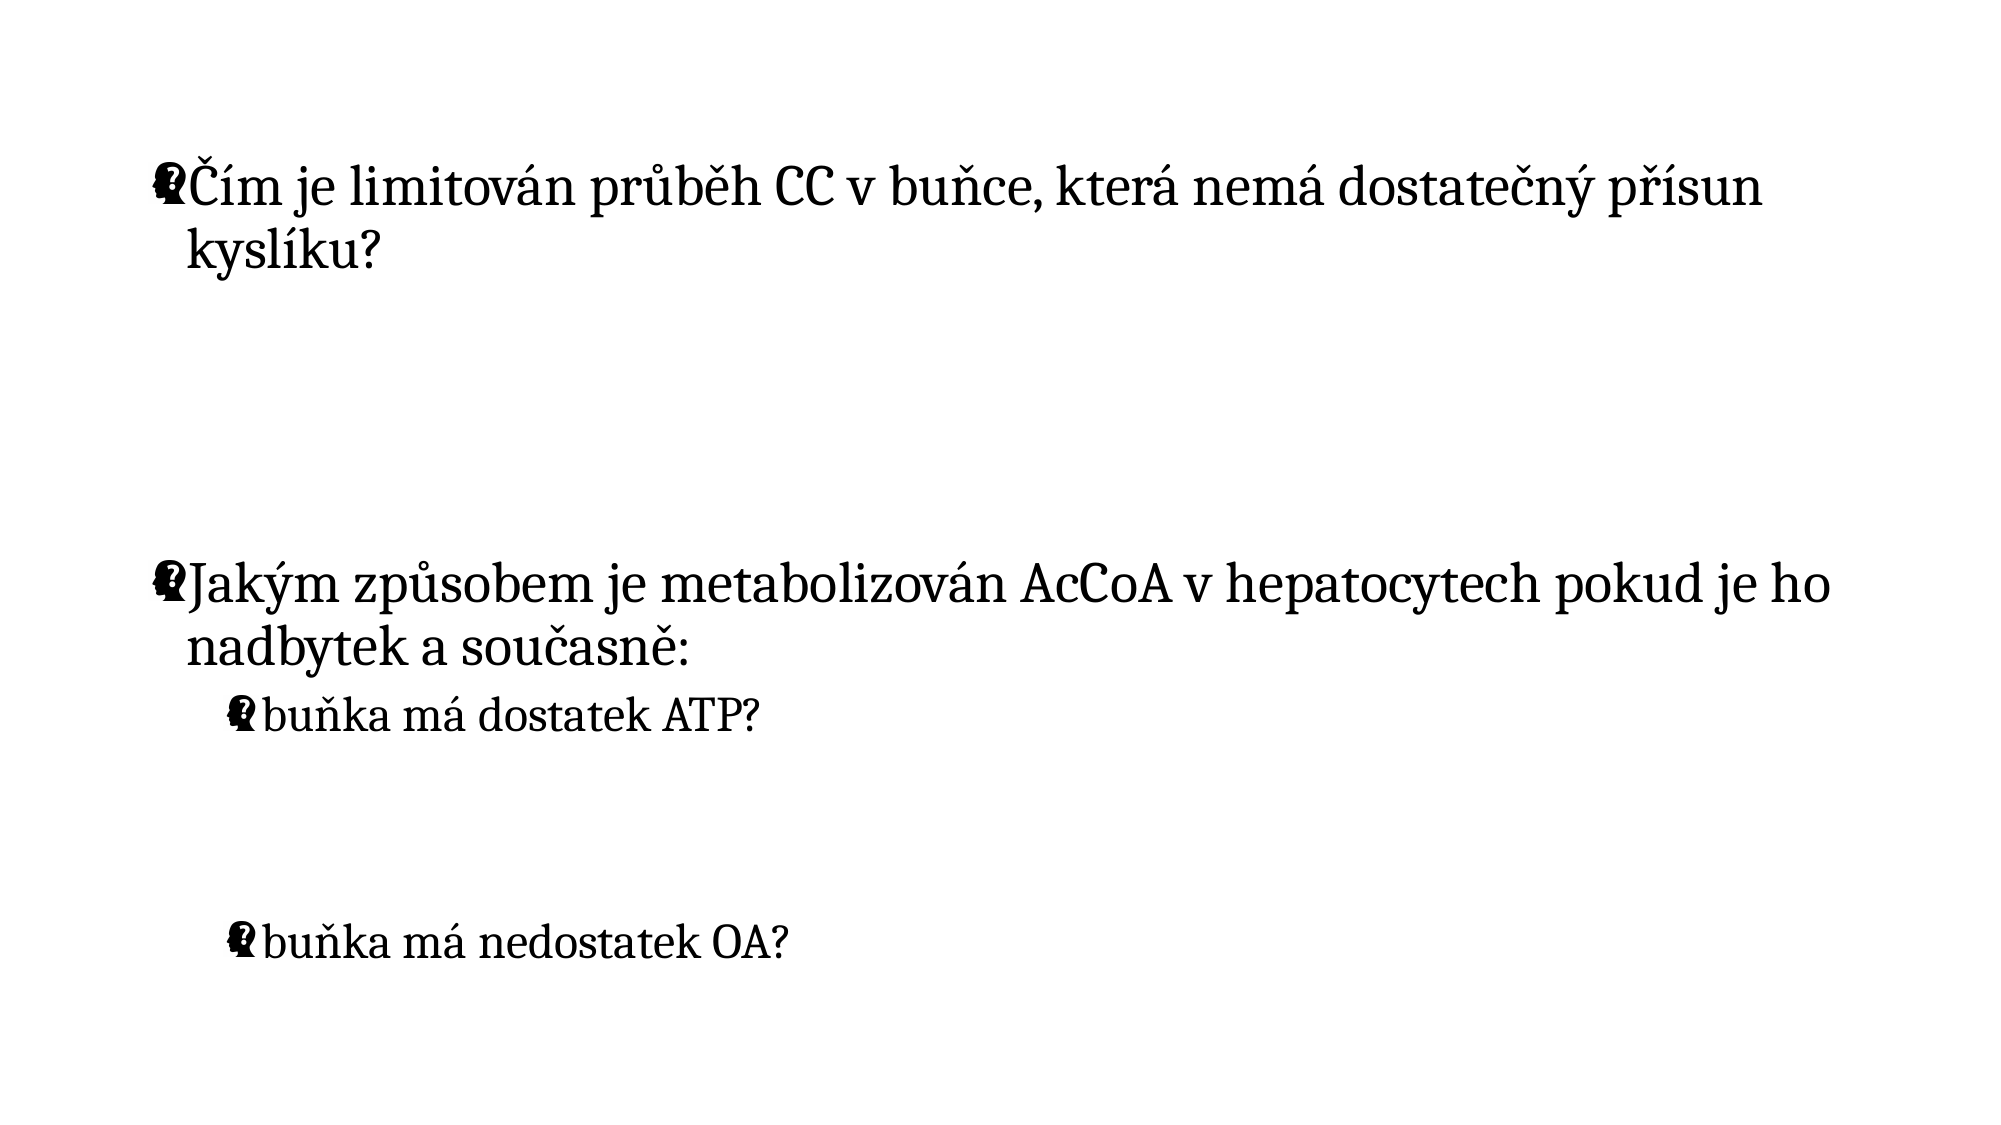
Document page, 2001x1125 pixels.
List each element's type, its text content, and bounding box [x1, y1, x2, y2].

picture [223, 921, 259, 957]
picture [148, 162, 190, 204]
picture [148, 560, 190, 601]
picture [223, 695, 259, 731]
list Čím je limitován průběh CC v buňce, která nemá dostatečný přísun kyslíku? Jakým způsobem je metabolizován AcCoA v hepatocytech pokud je ho nadbytek a současně: buňka má dostatek ATP? buňka má nedostatek OA? [133, 147, 1859, 1019]
